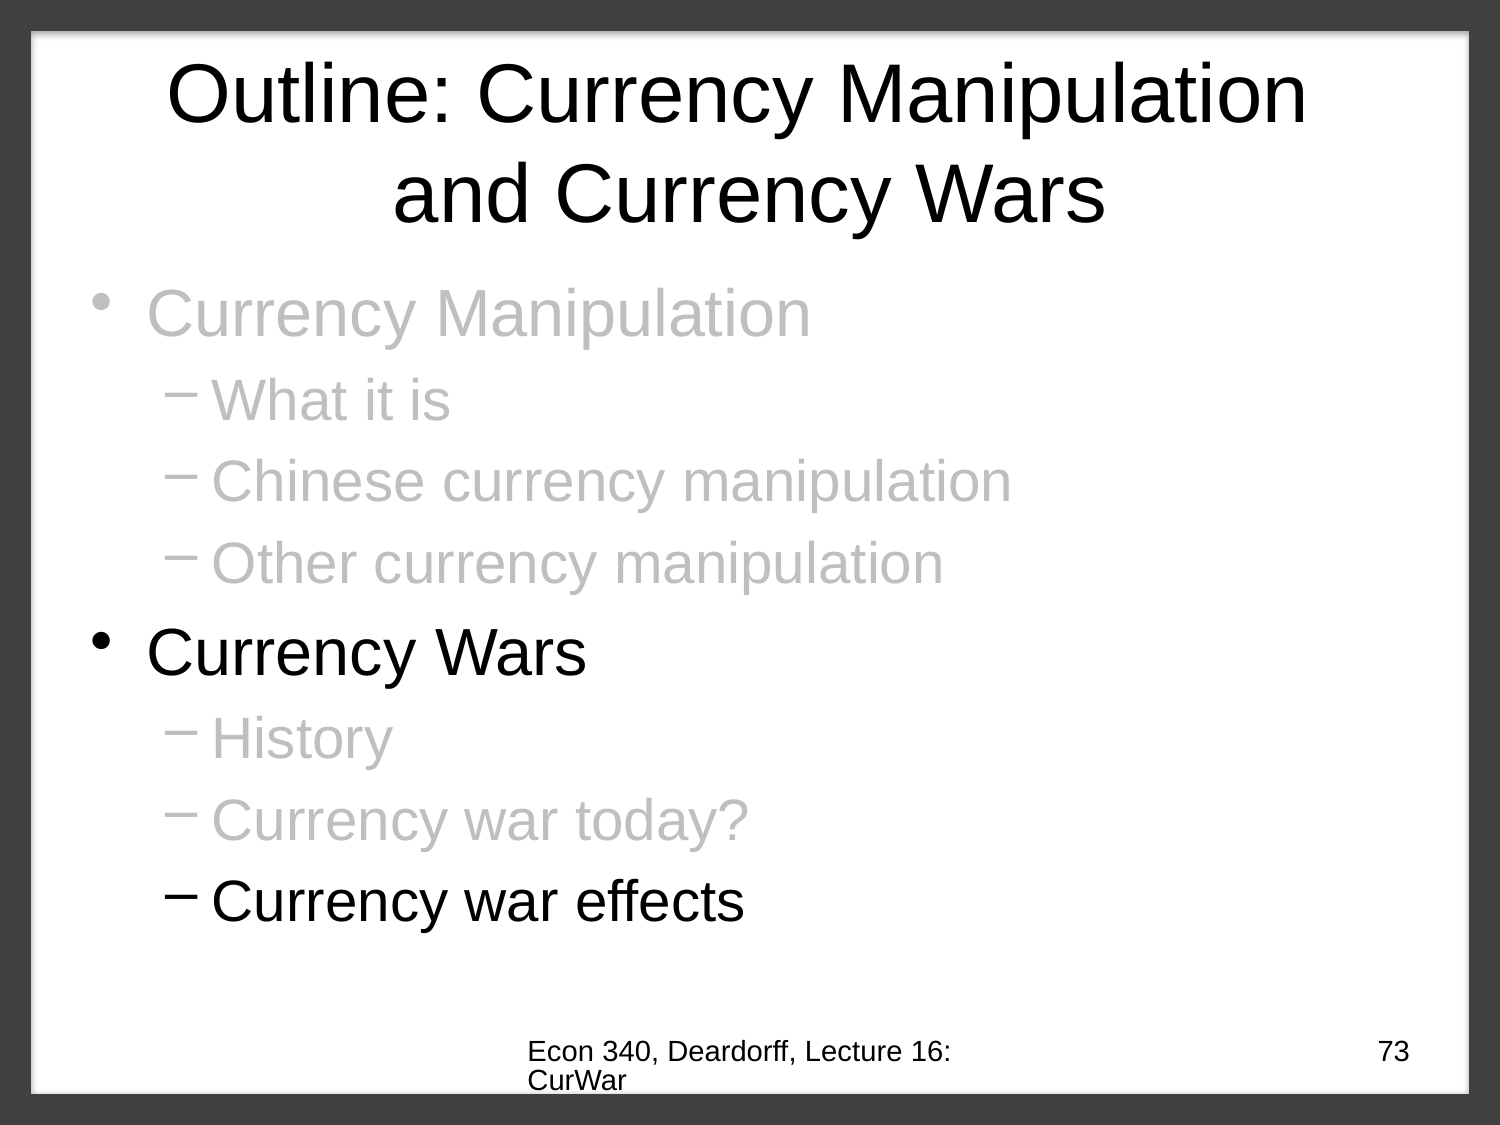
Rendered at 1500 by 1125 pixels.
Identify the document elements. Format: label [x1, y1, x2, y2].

text_box [0, 0, 1500, 1125]
